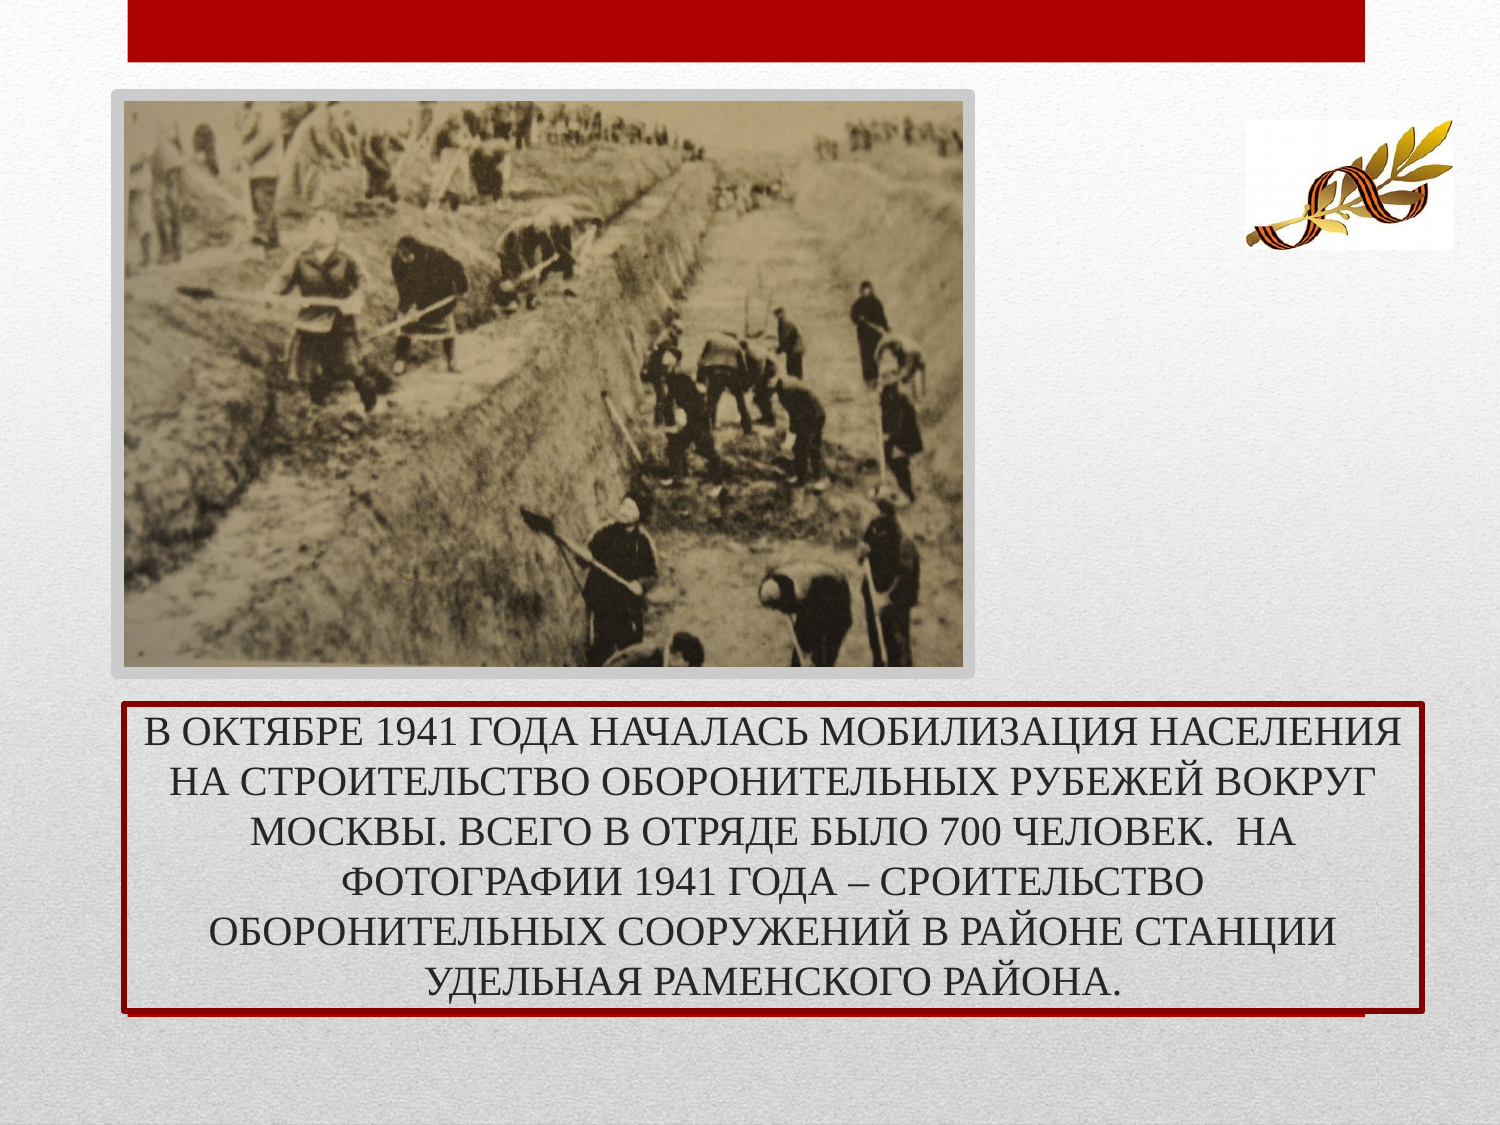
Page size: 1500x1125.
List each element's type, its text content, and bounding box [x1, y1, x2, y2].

picture [123, 100, 964, 668]
picture [1245, 119, 1454, 251]
title В ОКТЯБРЕ 1941 ГОДА НАЧАЛАСЬ МОБИЛИЗАЦИЯ НАСЕЛЕНИЯ НА СТРОИТЕЛЬСТВО ОБОРОНИТЕЛЬНЫХ РУБЕЖЕЙ ВОКРУГ МОСКВЫ. ВСЕГО В ОТРЯДЕ БЫЛО 700 ЧЕЛОВЕК. НА ФОТОГРАФИИ 1941 ГОДА – СРОИТЕЛЬСТВО ОБОРОНИТЕЛЬНЫХ СООРУЖЕНИЙ В РАЙОНЕ СТАНЦИИ УДЕЛЬНАЯ РАМЕНСКОГО РАЙОНА. [123, 704, 1423, 1012]
